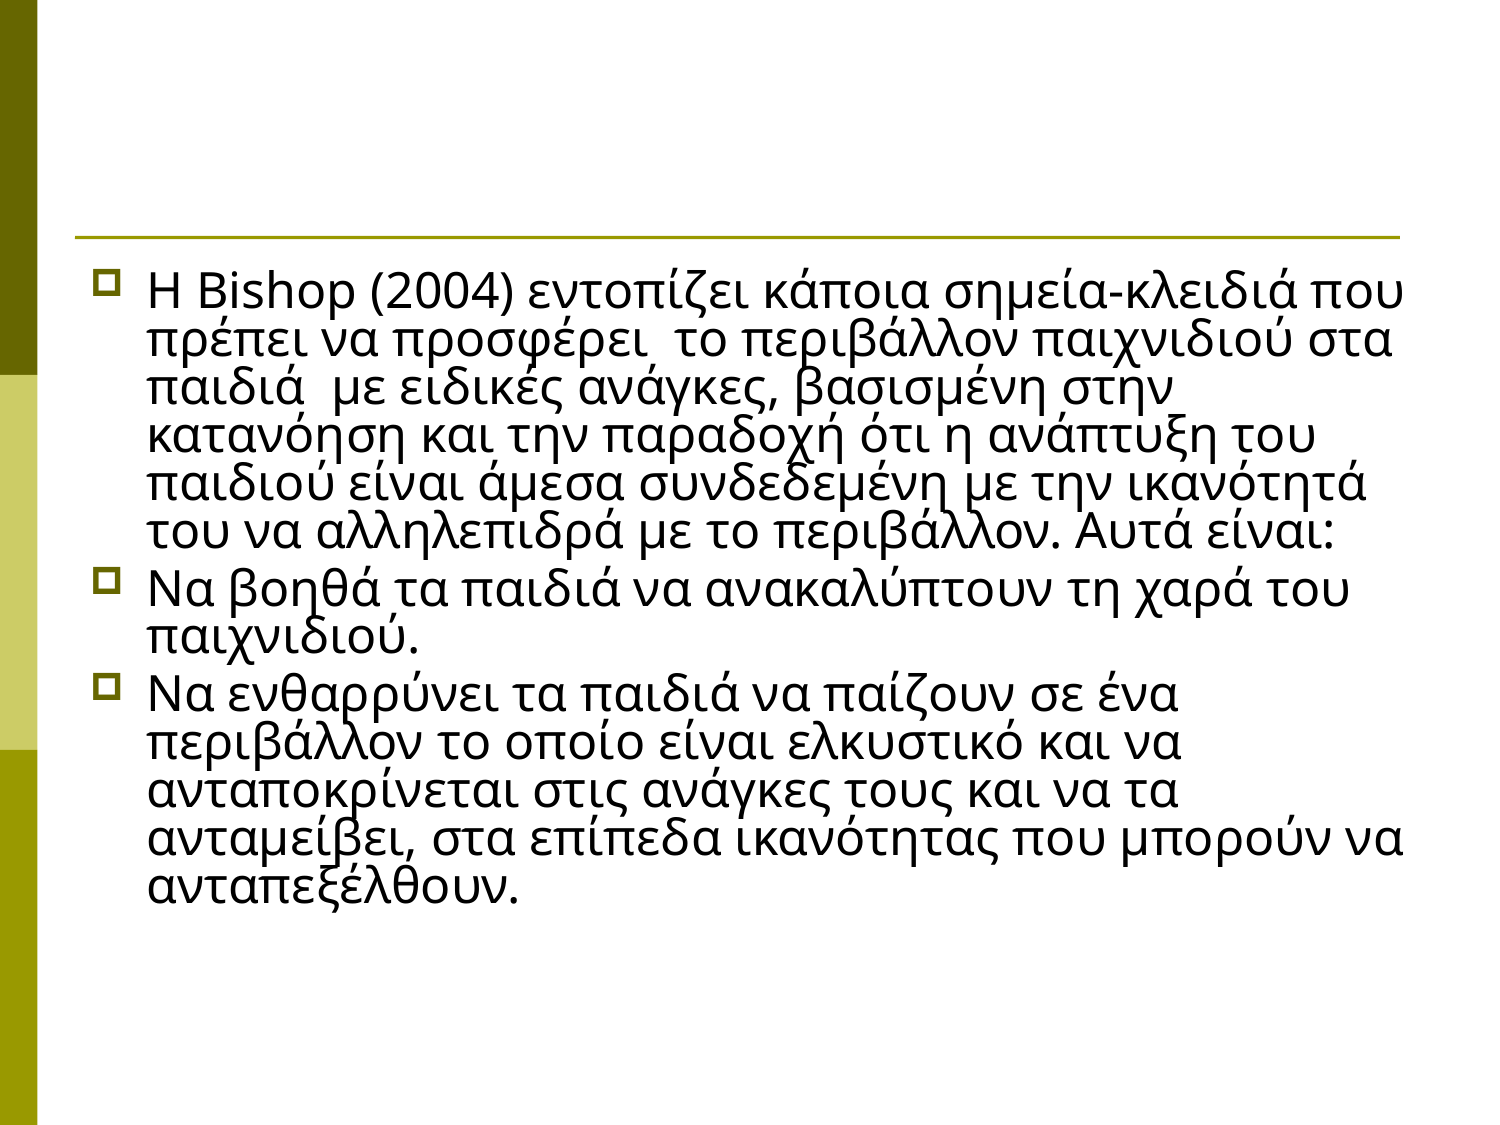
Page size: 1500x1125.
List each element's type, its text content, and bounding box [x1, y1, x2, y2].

list Η Bishop (2004) εντοπίζει κάποια σημεία-κλειδιά που πρέπει να προσφέρει το περιβάλλον παιχνιδιού στα παιδιά με ειδικές ανάγκες, βασισμένη στην κατανόηση και την παραδοχή ότι η ανάπτυξη του παιδιού είναι άμεσα συνδεδεμένη με την ικανότητά του να αλληλεπιδρά με το περιβάλλον. Αυτά είναι: Να βοηθά τα παιδιά να ανακαλύπτουν τη χαρά του παιχνιδιού. Να ενθαρρύνει τα παιδιά να παίζουν σε ένα περιβάλλον το οποίο είναι ελκυστικό και να ανταποκρίνεται στις ανάγκες τους και να τα ανταμείβει, στα επίπεδα ικανότητας που μπορούν να ανταπεξέλθουν. [75, 262, 1425, 1006]
